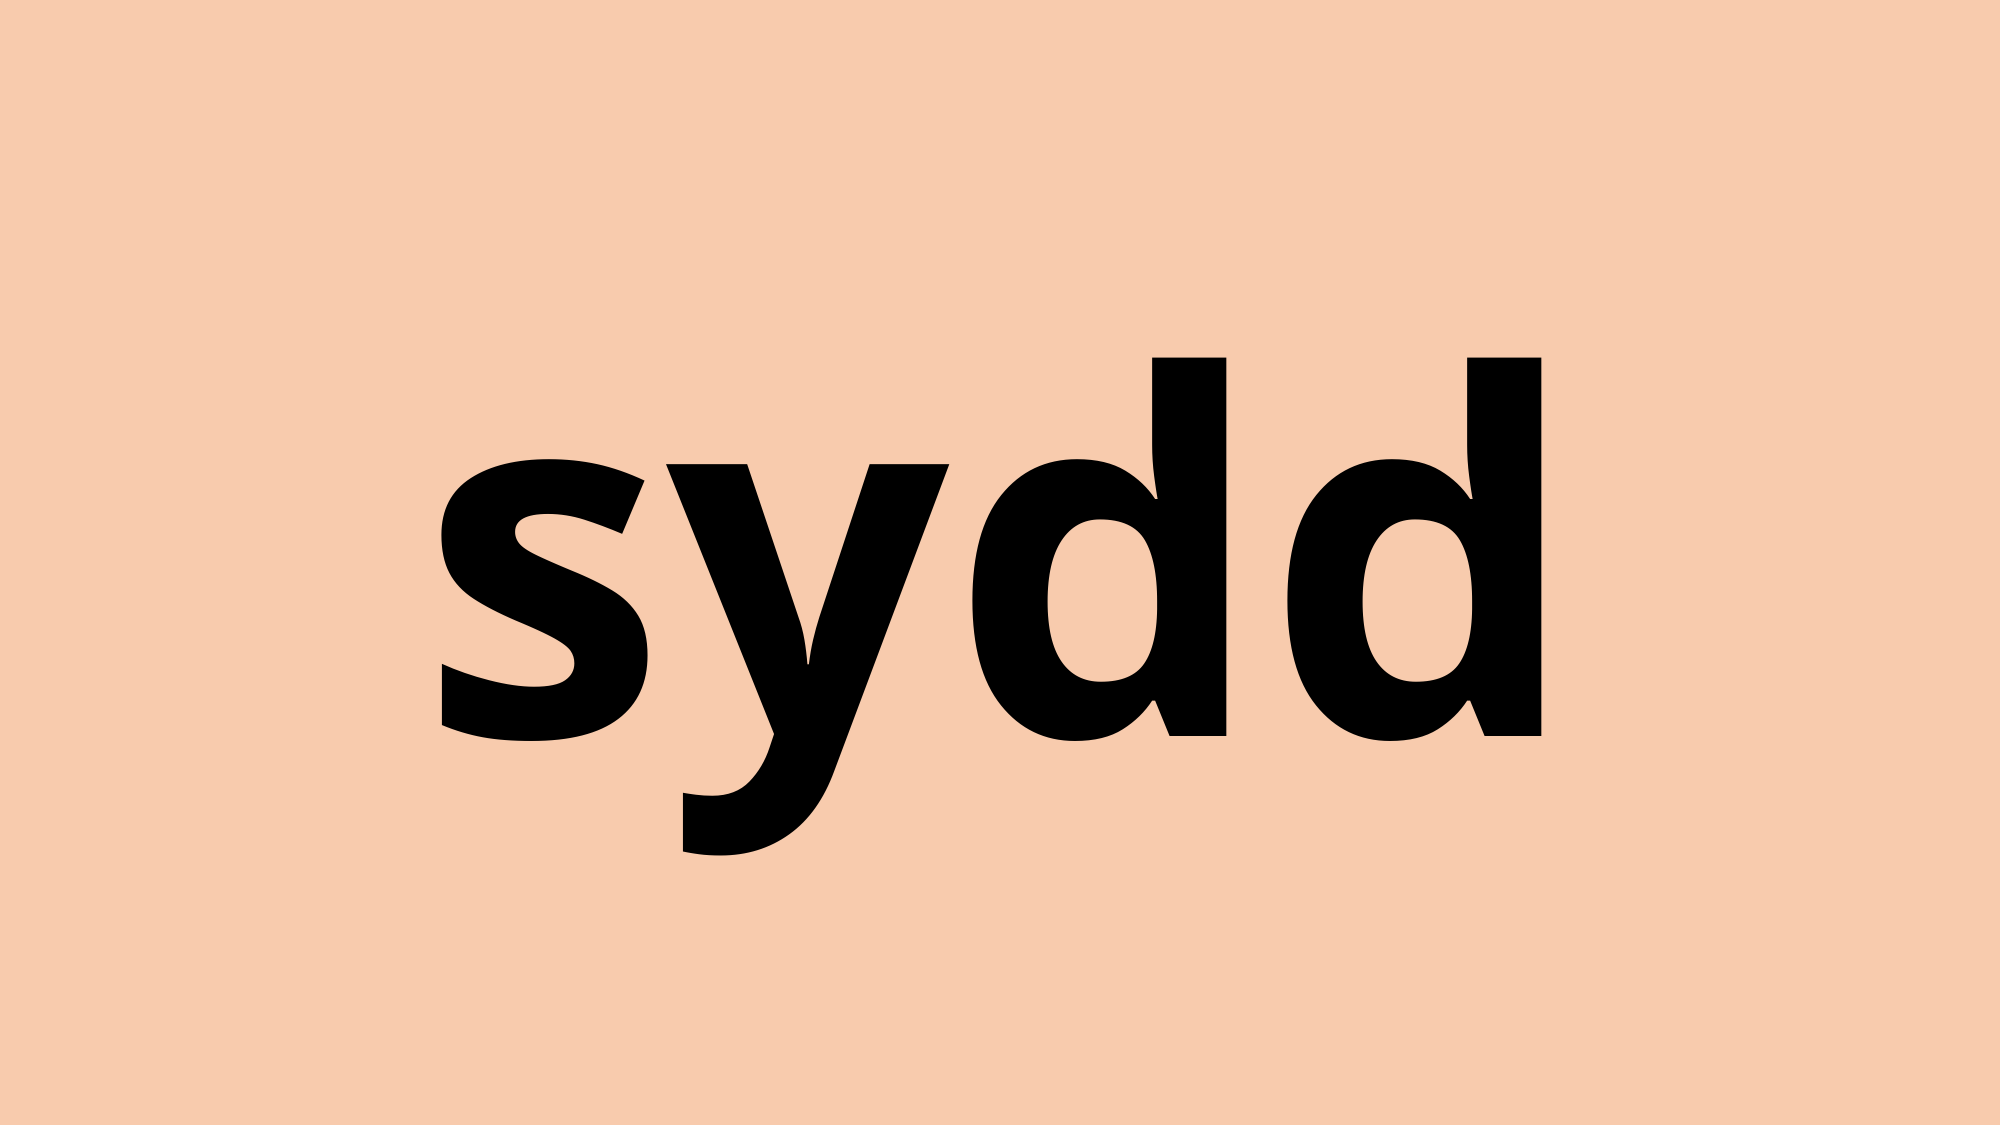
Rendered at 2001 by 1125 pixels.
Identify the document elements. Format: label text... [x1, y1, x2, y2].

title sydd [137, 59, 1863, 1091]
